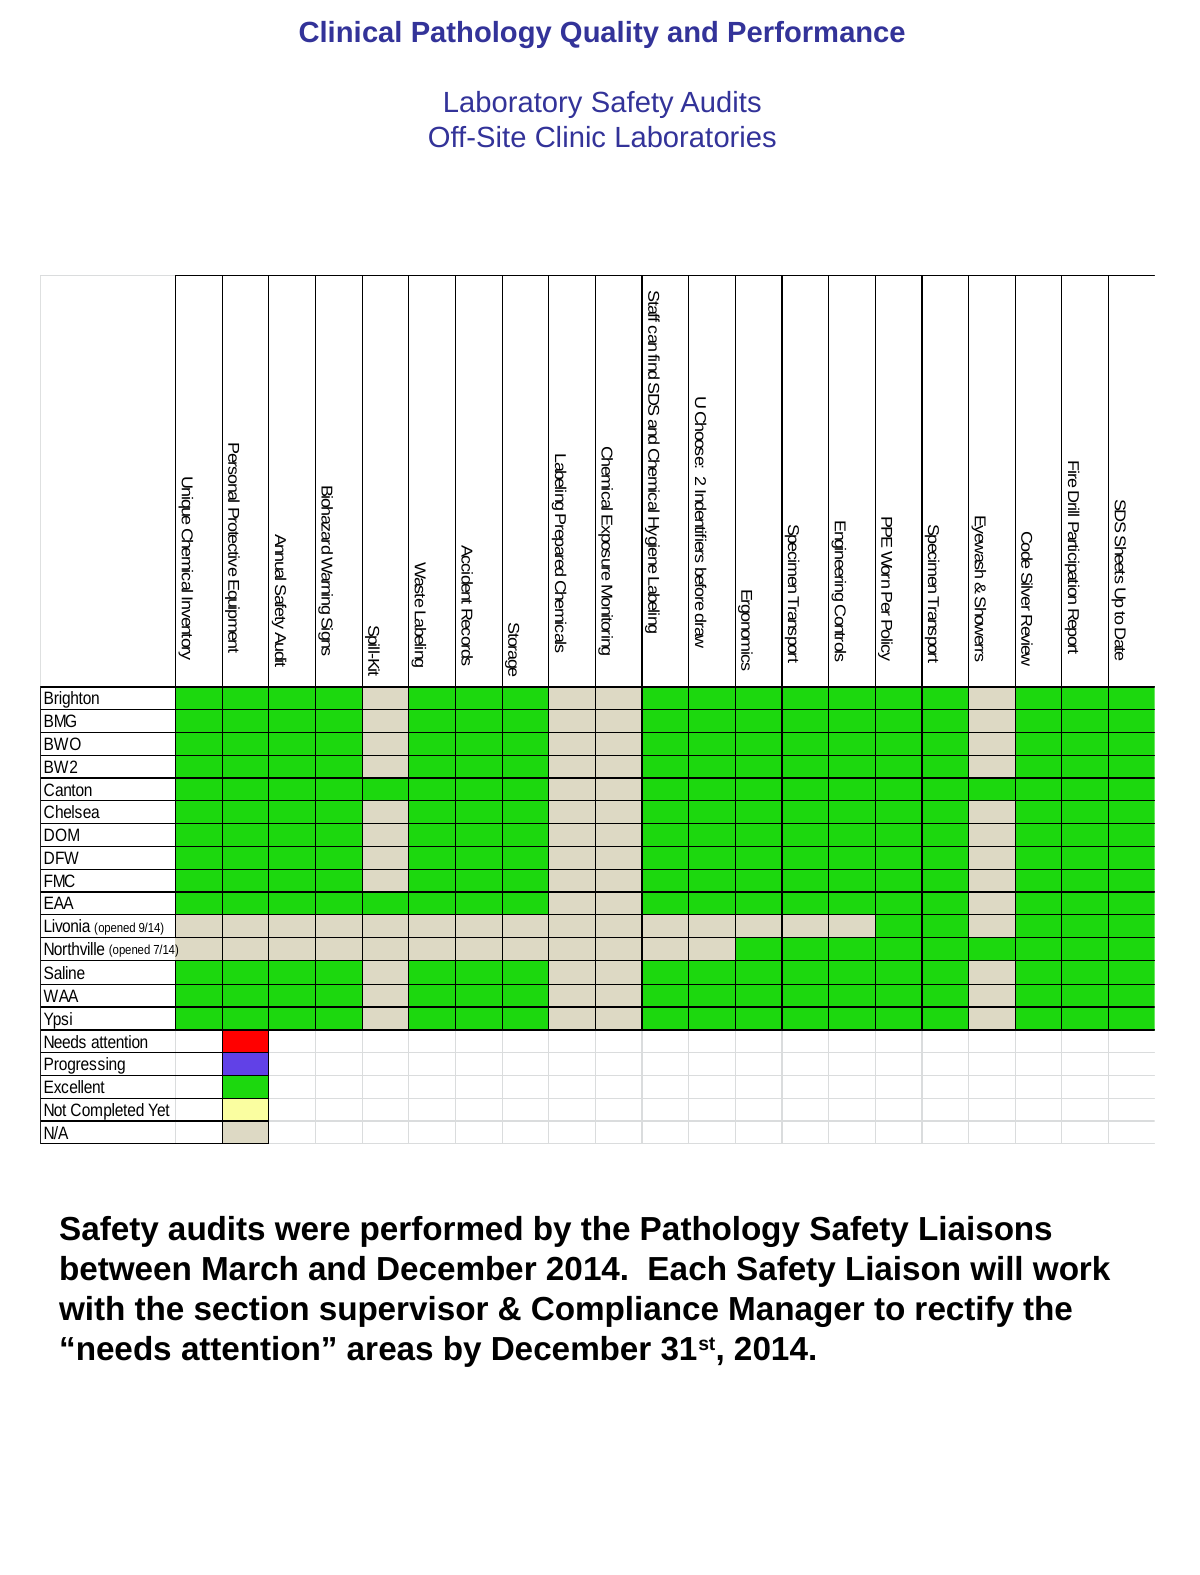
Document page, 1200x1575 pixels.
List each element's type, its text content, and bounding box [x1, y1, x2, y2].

title Clinical Pathology Quality and Performance Laboratory Safety Audits Off-Site Clinic Laboratories [62, 24, 1143, 212]
picture [40, 274, 1157, 1145]
text_box Safety audits were performed by the Pathology Safety Liaisons between March and December 2014. Each Safety Liaison will work with the section supervisor & Compliance Manager to rectify the “needs attention” areas by December 31st, 2014. [44, 1199, 1170, 1375]
